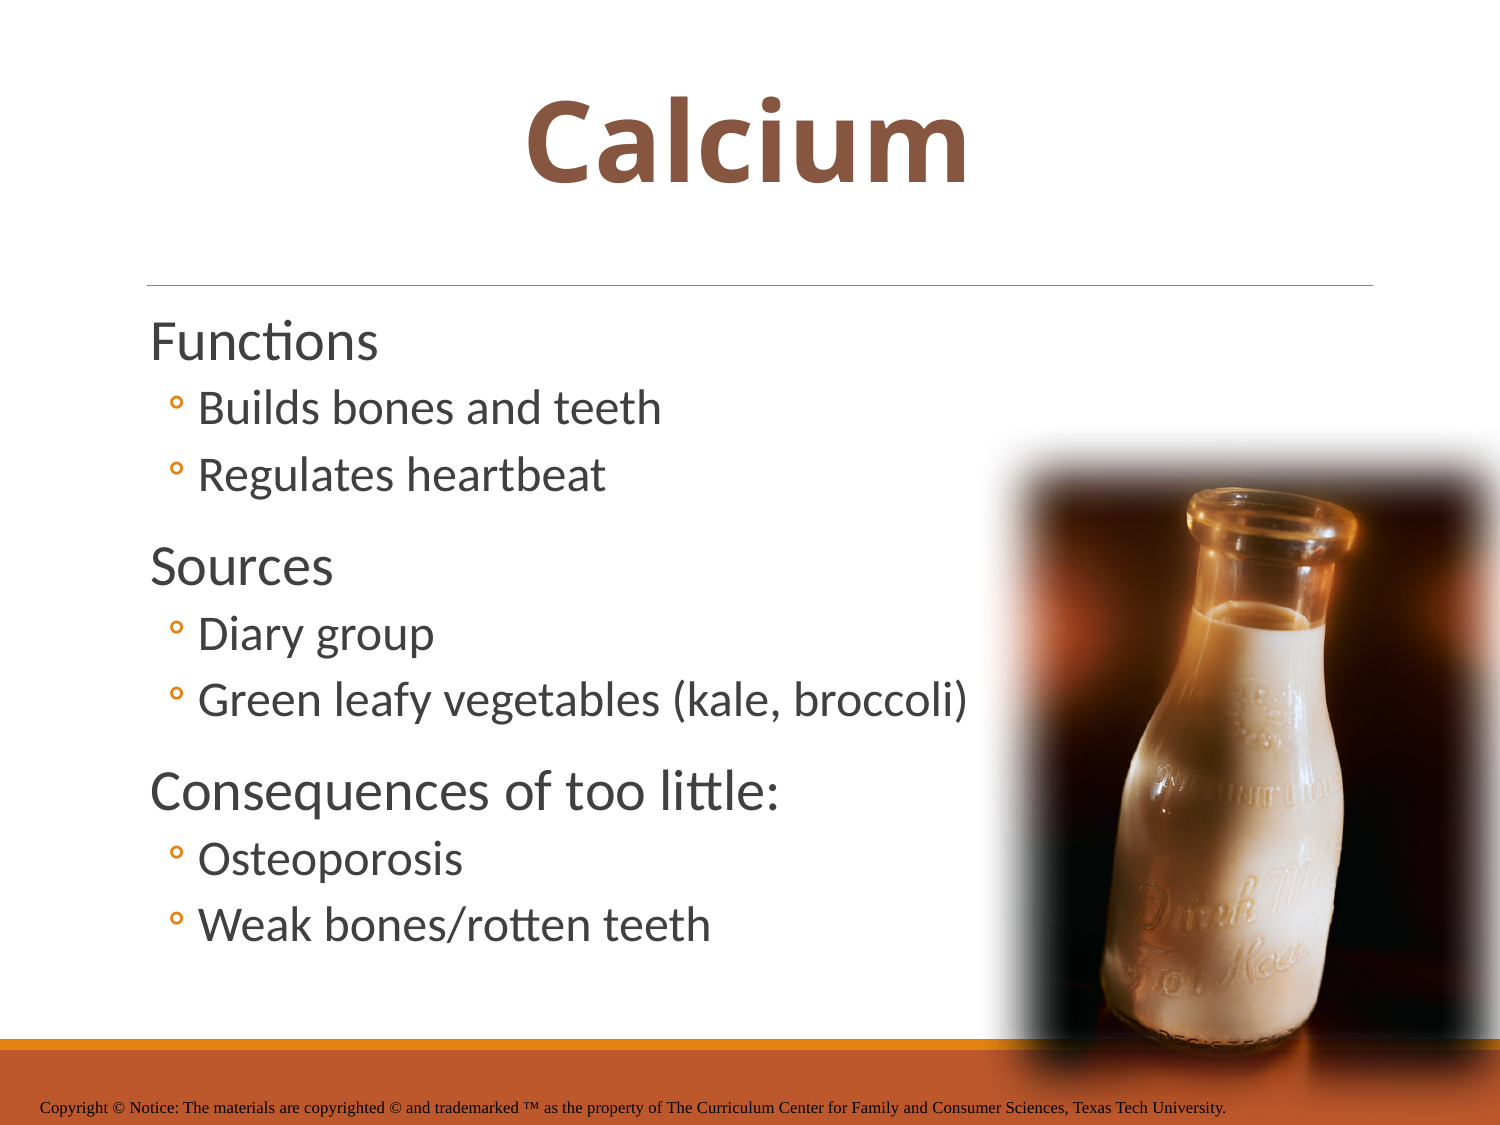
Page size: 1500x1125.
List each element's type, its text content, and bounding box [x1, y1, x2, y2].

list Functions Builds bones and teeth Regulates heartbeat Sources Diary group Green leafy vegetables (kale, broccoli) Consequences of too little: Osteoporosis Weak bones/rotten teeth [135, 302, 1373, 963]
text_box Copyright © Notice: The materials are copyrighted © and trademarked ™ as the property of The Curriculum Center for Family and Consumer Sciences, Texas Tech University. [24, 1089, 971, 1125]
picture [974, 421, 1500, 1125]
text_box Calcium [507, 62, 989, 213]
